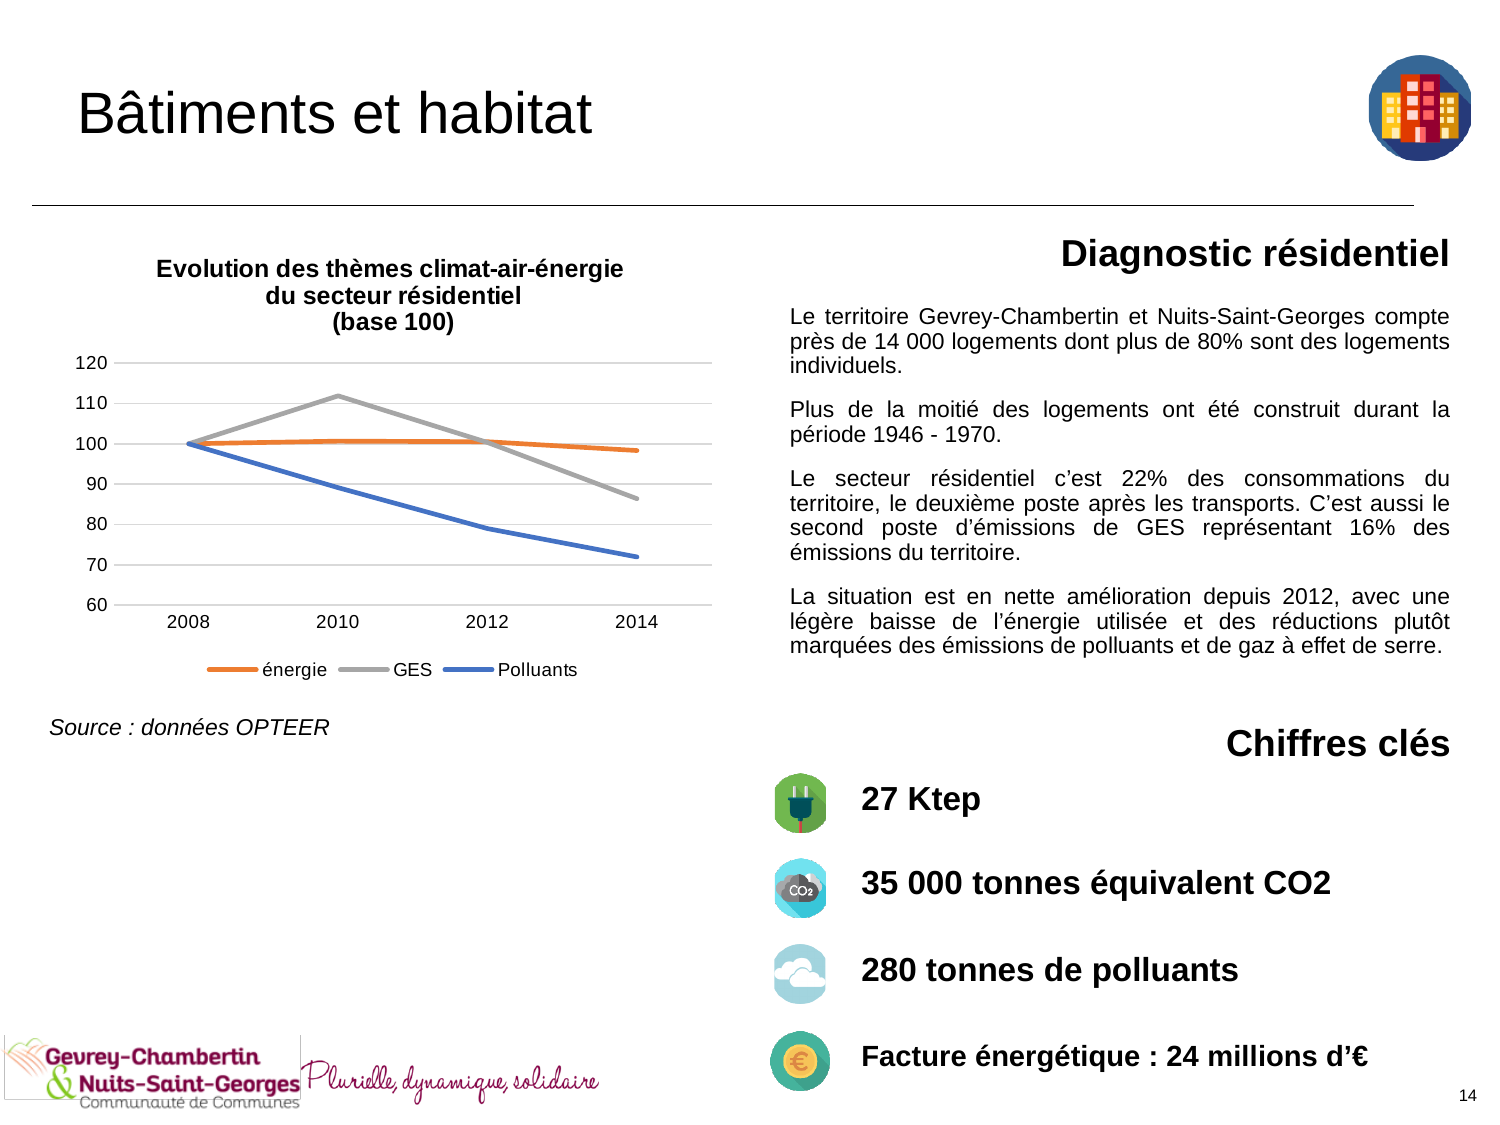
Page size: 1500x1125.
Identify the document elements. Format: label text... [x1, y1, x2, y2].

slide_number 14 [1435, 1065, 1500, 1125]
picture [770, 1031, 830, 1091]
text_box Facture énergétique : 24 millions d’€ [846, 1033, 1471, 1093]
list 280 tonnes de polluants [846, 944, 1471, 1004]
picture [1368, 55, 1471, 161]
list Diagnostic résidentiel [774, 226, 1466, 281]
list 35 000 tonnes équivalent CO2 [846, 858, 1471, 918]
list Source : données OPTEER [34, 708, 697, 759]
list Chiffres clés [774, 716, 1466, 771]
picture [774, 773, 826, 833]
title Bâtiments et habitat [62, 45, 1344, 185]
picture [774, 858, 826, 918]
list Le territoire Gevrey-Chambertin et Nuits-Saint-Georges compte près de 14 000 logements dont plus de 80% sont des logements individuels. Plus de la moitié des logements ont été construit durant la période 1946 - 1970. Le secteur résidentiel c’est 22% des consommations du territoire, le deuxième poste après les transports. C’est aussi le second poste d’émissions de GES représentant 16% des émissions du territoire. La situation est en nette amélioration depuis 2012, avec une légère baisse de l’énergie utilisée et des réductions plutôt marquées des émissions de polluants et de gaz à effet de serre. [775, 297, 1466, 687]
picture [0, 1035, 599, 1112]
picture [774, 944, 826, 1004]
list 27 Ktep [846, 773, 1471, 833]
chart [61, 231, 725, 687]
